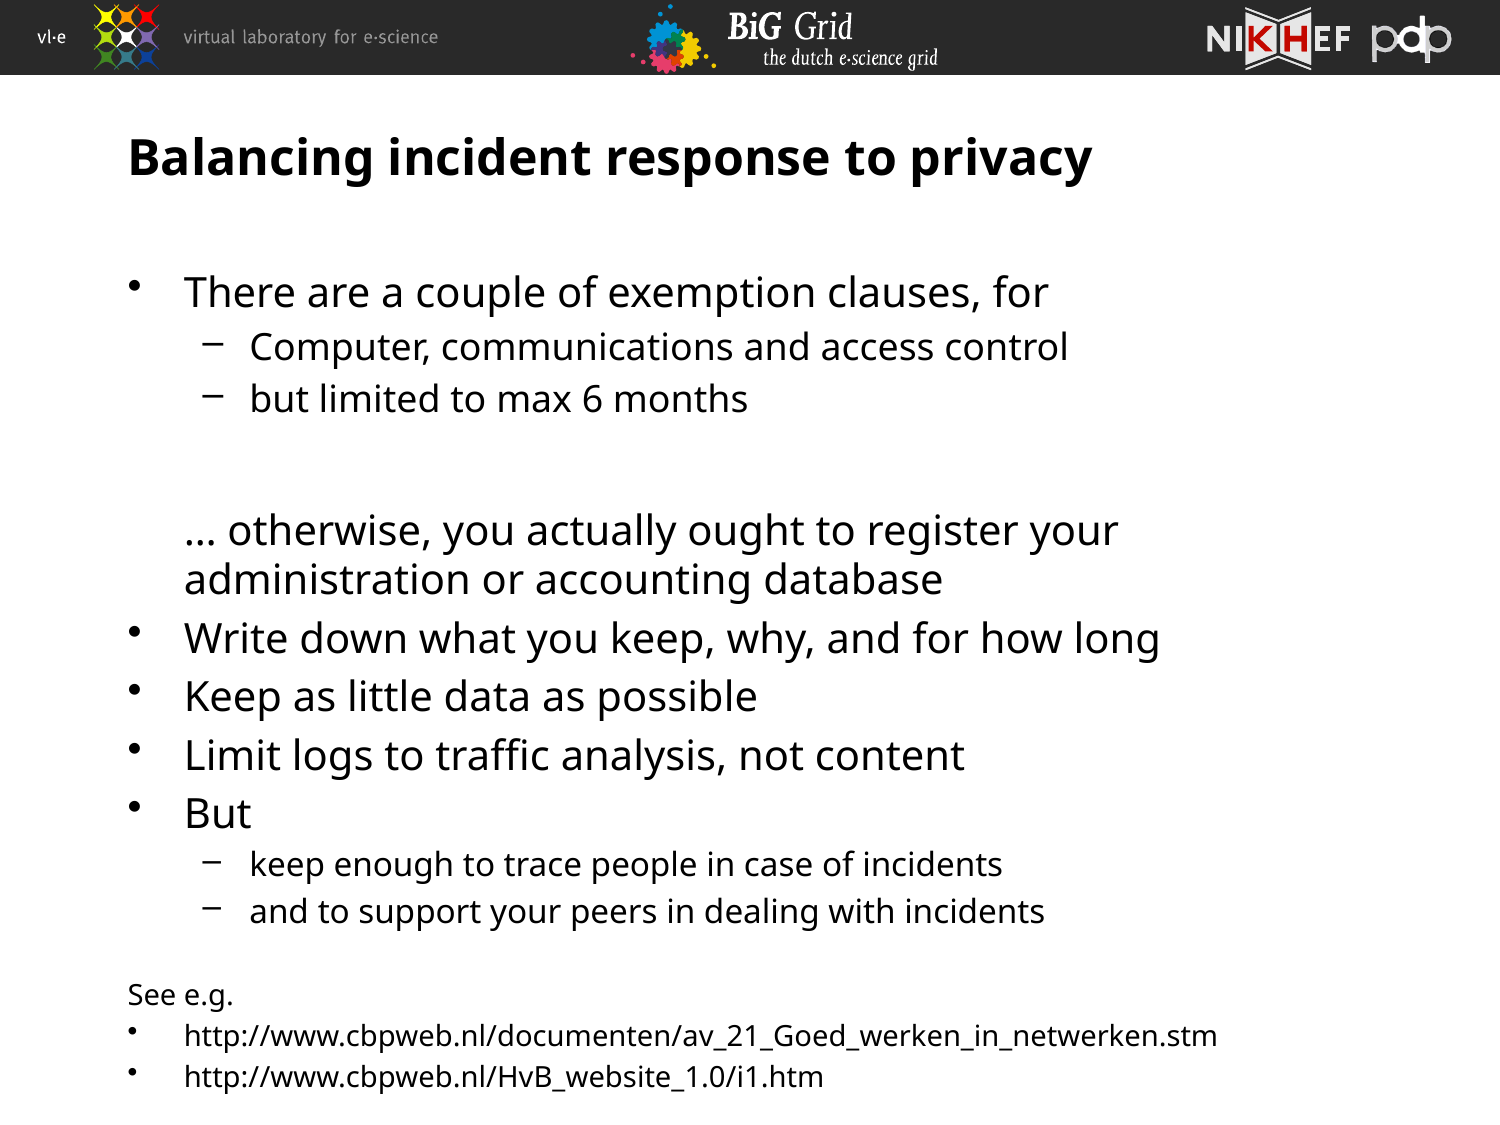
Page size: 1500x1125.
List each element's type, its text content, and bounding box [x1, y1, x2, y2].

list There are a couple of exemption clauses, for Computer, communications and access control but limited to max 6 months … otherwise, you actually ought to register your administration or accounting database Write down what you keep, why, and for how long Keep as little data as possible Limit logs to traffic analysis, not content But keep enough to trace people in case of incidents and to support your peers in dealing with incidents See e.g. http://www.cbpweb.nl/documenten/av_21_Goed_werken_in_netwerken.stm http://www.cbpweb.nl/HvB_website_1.0/i1.htm [112, 257, 1388, 1001]
picture [1370, 14, 1453, 63]
title Balancing incident response to privacy [112, 99, 1388, 212]
